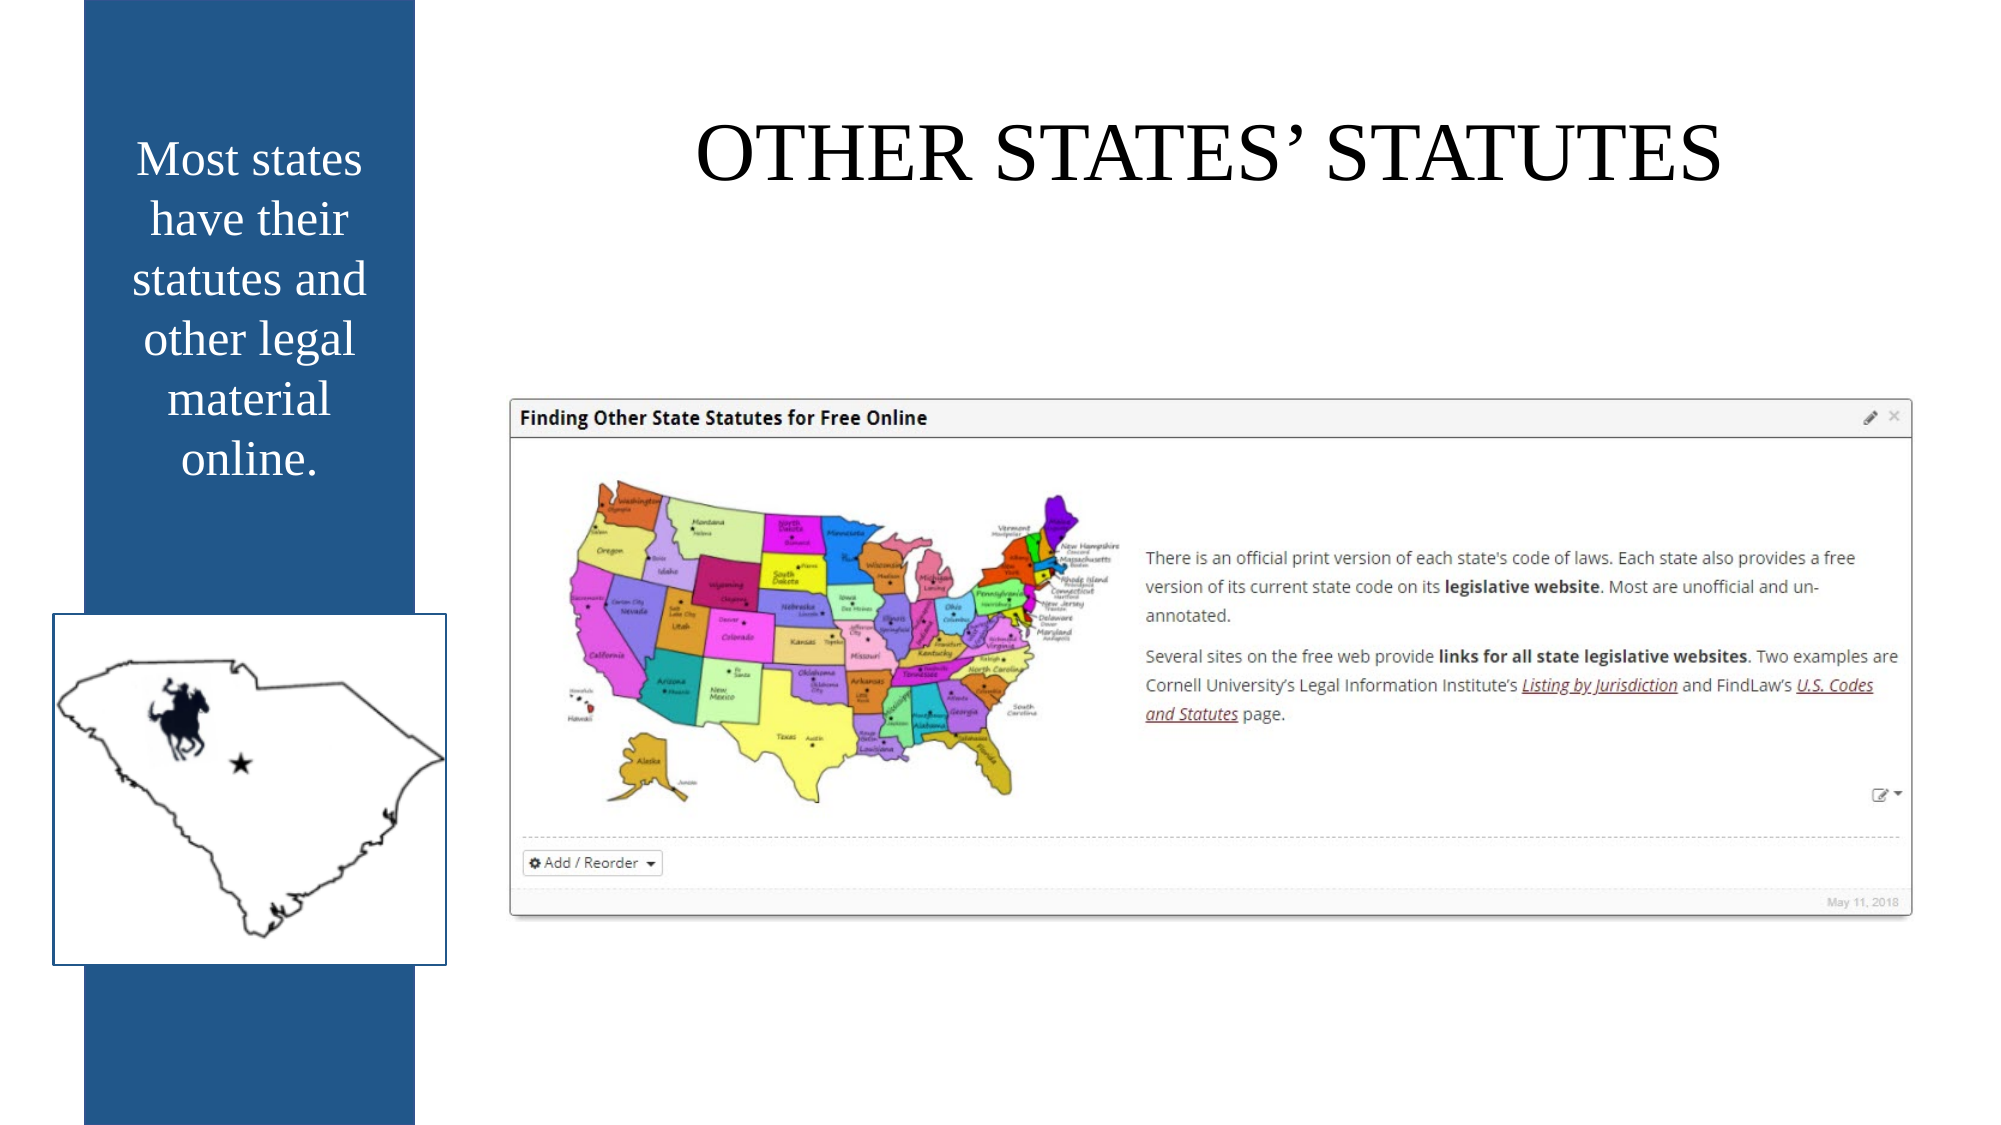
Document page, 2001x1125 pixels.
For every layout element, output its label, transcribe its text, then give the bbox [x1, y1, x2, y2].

picture [54, 615, 446, 964]
text_box Most states have their statutes and other legal material online. [85, 118, 415, 493]
text_box Other States’ Statutes [547, 89, 1874, 205]
text_box [84, 0, 415, 613]
picture [506, 395, 1915, 922]
text_box [84, 966, 415, 1125]
